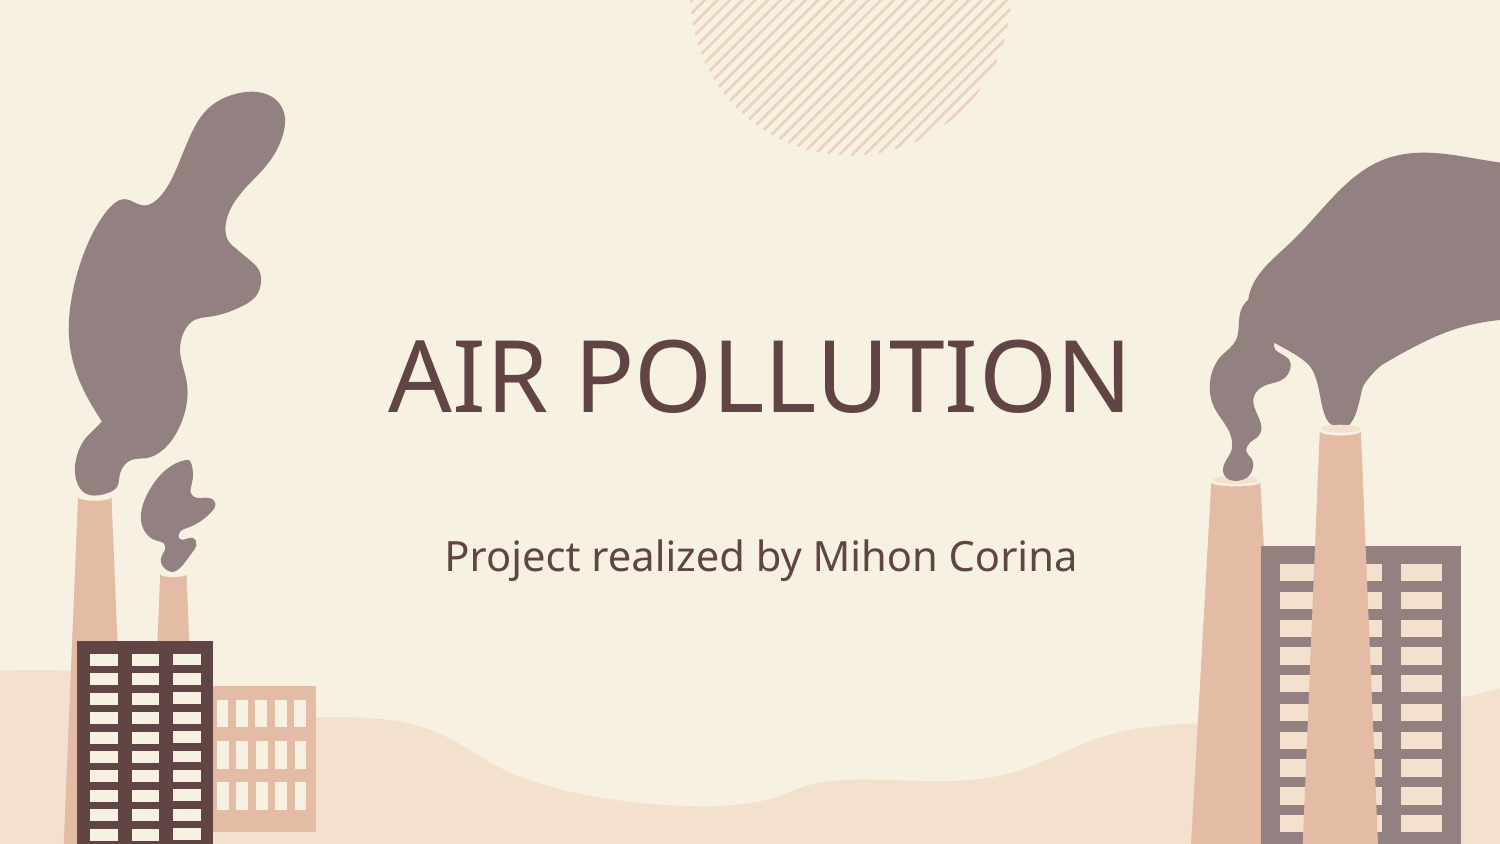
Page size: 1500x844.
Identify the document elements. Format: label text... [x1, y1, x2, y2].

title AIR POLLUTION Project realized by Mihon Corina [195, 280, 1327, 595]
